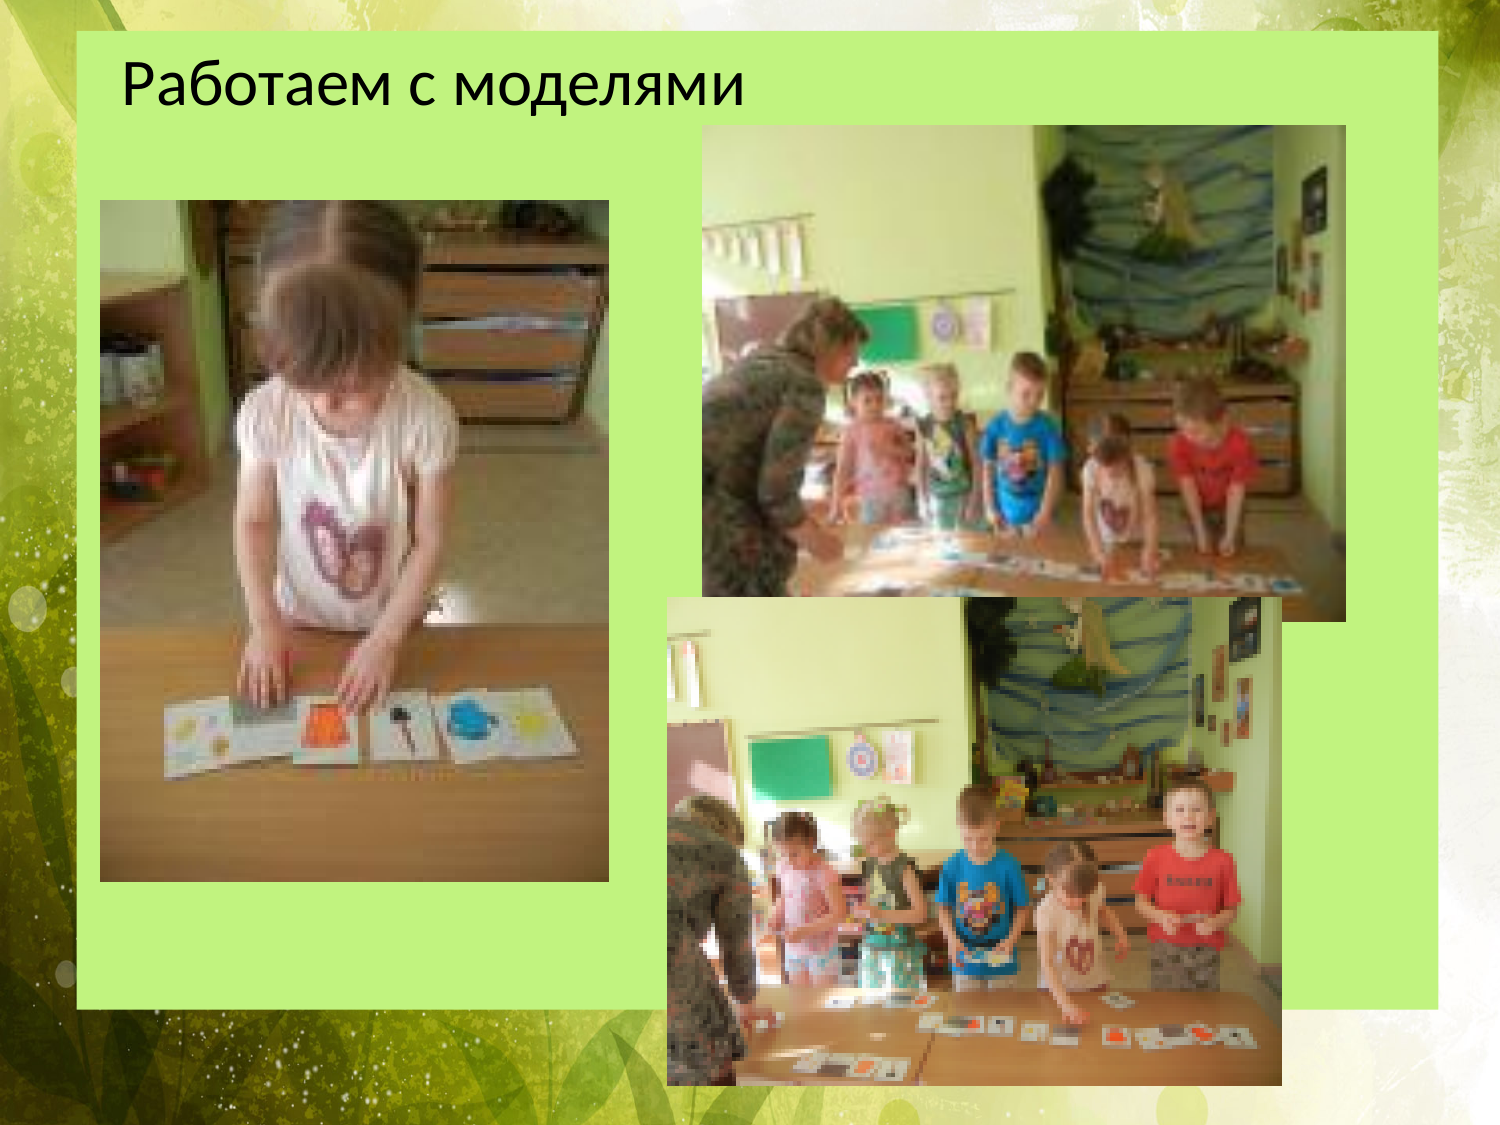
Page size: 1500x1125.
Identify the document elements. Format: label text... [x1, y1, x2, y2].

picture [0, 0, 1500, 1125]
list Работаем с моделями [76, 30, 1439, 1010]
